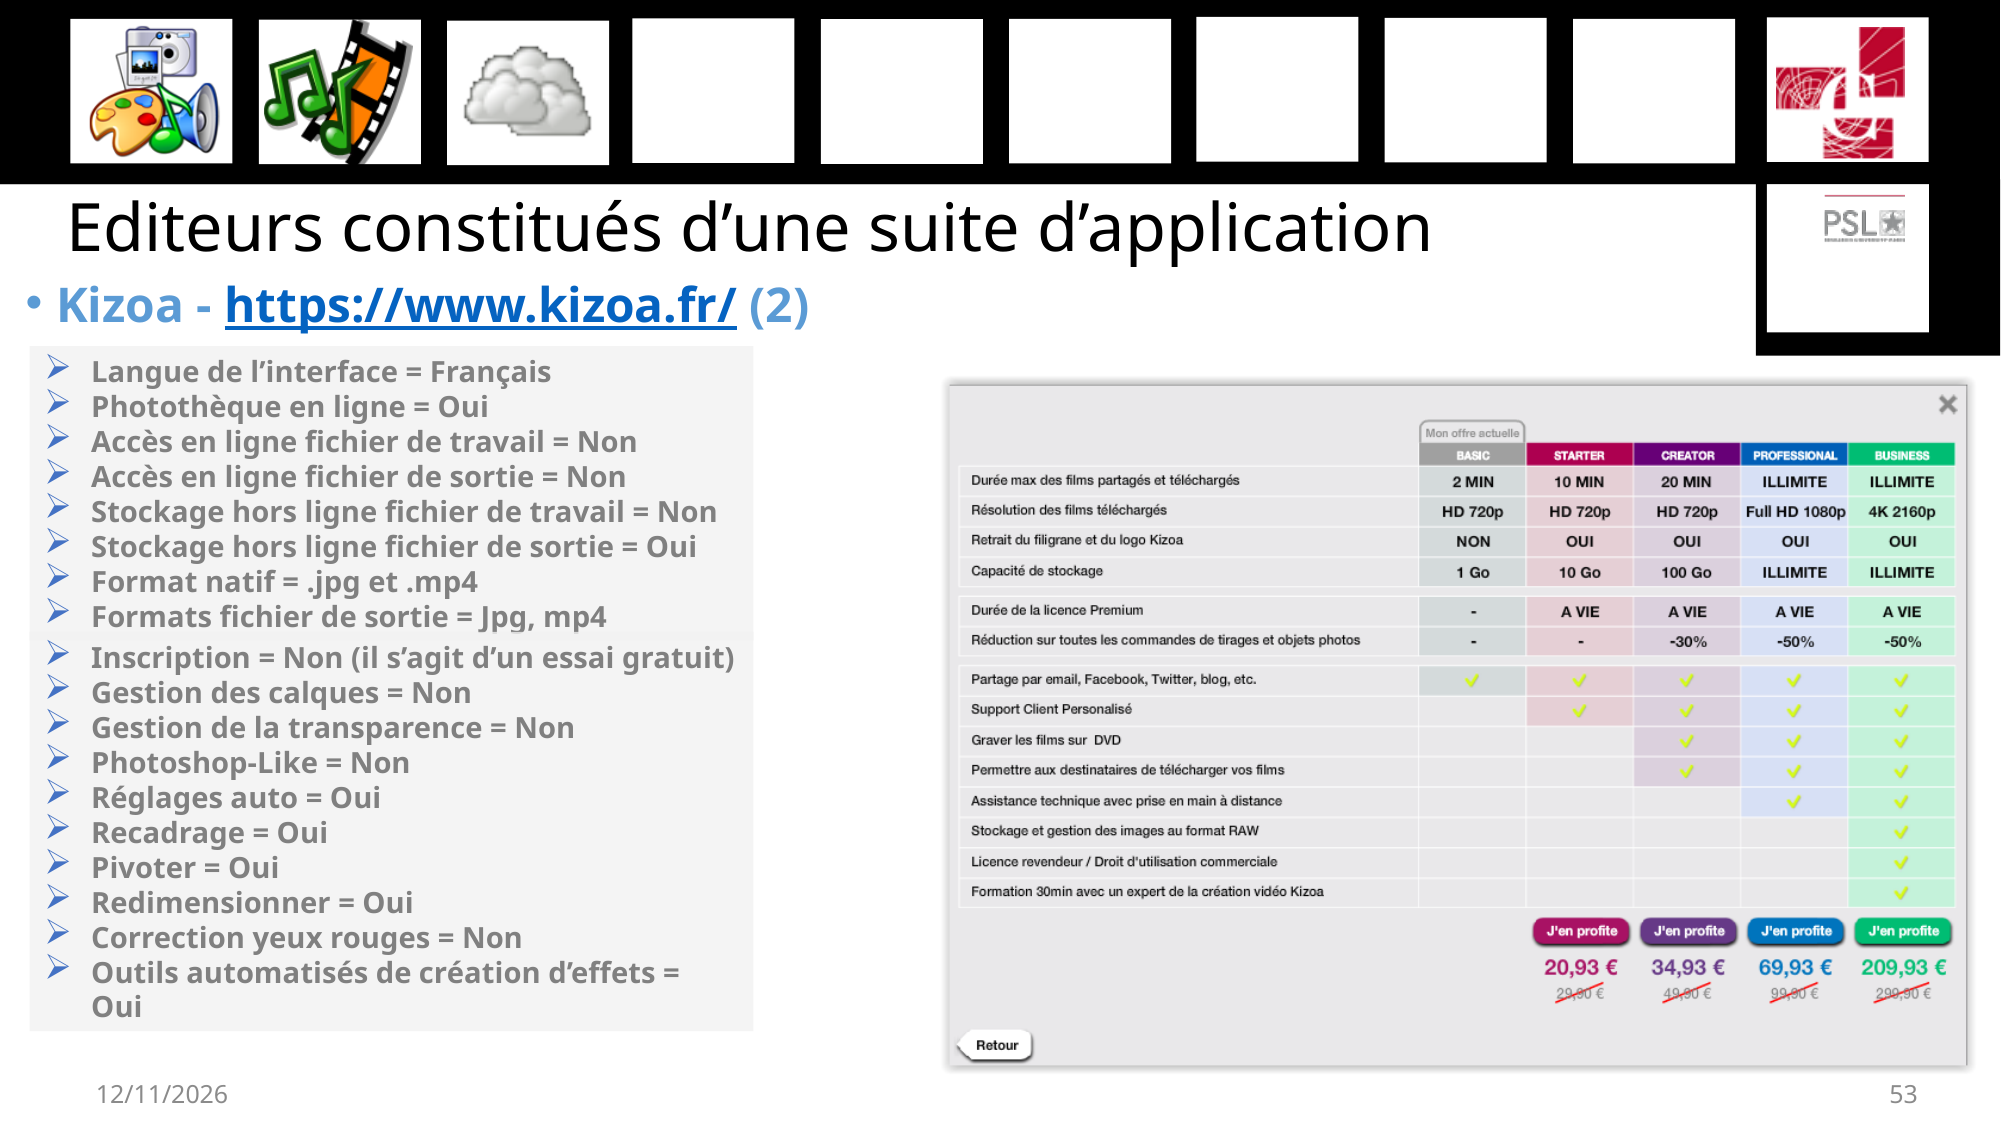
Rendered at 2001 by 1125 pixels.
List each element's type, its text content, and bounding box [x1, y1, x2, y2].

text_box Langue de l’interface = Français Photothèque en ligne = Oui Accès en ligne fichier de travail = Non Accès en ligne fichier de sortie = Non Stockage hors ligne fichier de travail = Non Stockage hors ligne fichier de sortie = Oui Format natif = .jpg et .mp4 Formats fichier de sortie = Jpg, mp4 [29, 346, 754, 631]
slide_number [80, 1065, 531, 1125]
text_box Inscription = Non (il s’agit d’un essai gratuit) Gestion des calques = Non Gestion de la transparence = Non Photoshop-Like = Non Réglages auto = Oui Recadrage = Oui Pivoter = Oui Redimensionner = Oui Correction yeux rouges = Non Outils automatisés de création d’effets = Oui [29, 631, 754, 1032]
title Editeurs constitués d’une suite d’application [51, 160, 1965, 299]
picture [84, 19, 227, 160]
picture [264, 19, 413, 160]
picture [1776, 27, 1905, 160]
list Kizoa - https://www.kizoa.fr/ (2) [10, 268, 988, 375]
picture [459, 41, 598, 146]
slide_number 53 [1482, 1075, 1933, 1125]
picture [939, 374, 1977, 1075]
